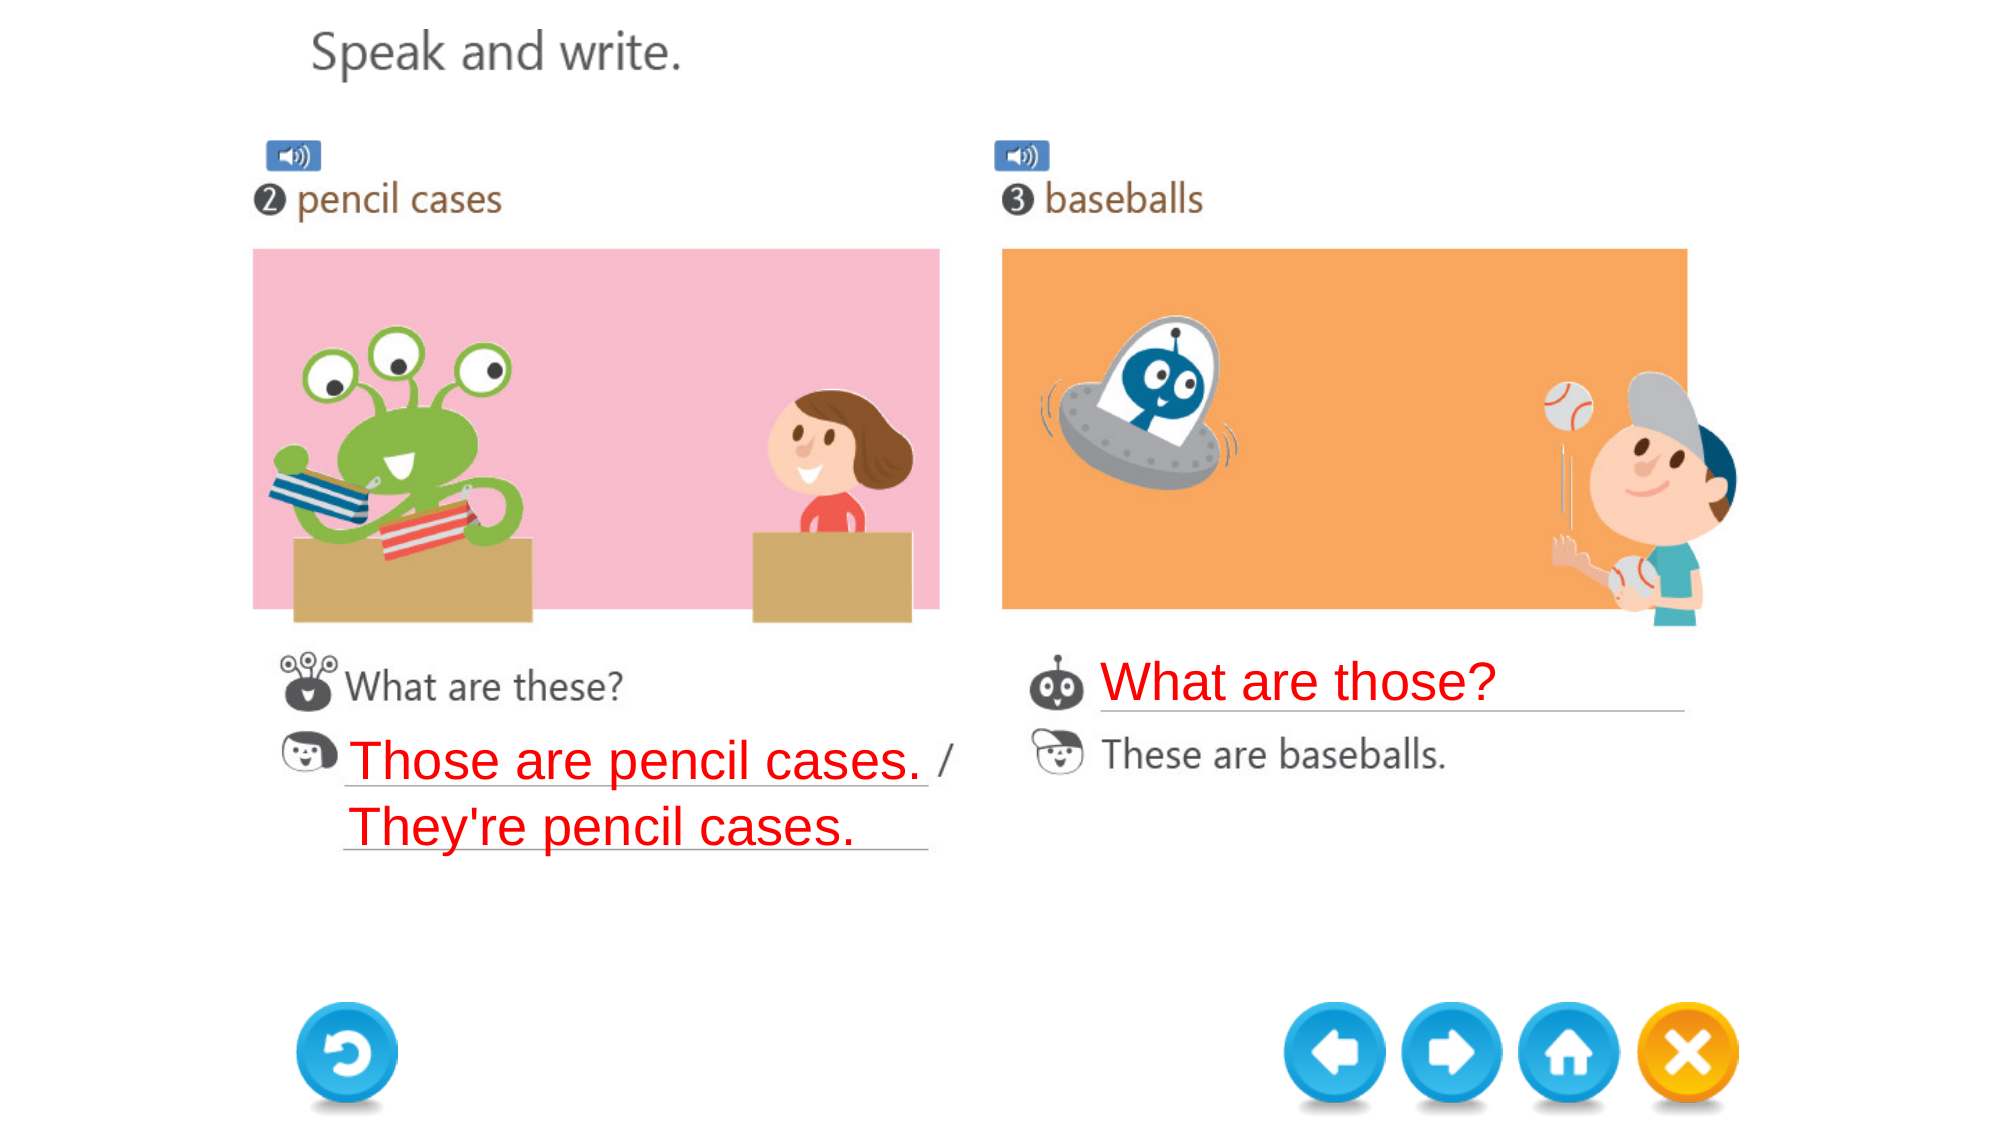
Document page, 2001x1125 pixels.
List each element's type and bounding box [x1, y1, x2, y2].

picture [1636, 1002, 1739, 1118]
picture [1518, 1002, 1621, 1118]
picture [1400, 1002, 1504, 1118]
picture [249, 176, 1739, 857]
picture [295, 1002, 398, 1118]
picture [265, 140, 322, 172]
picture [993, 140, 1051, 172]
picture [308, 29, 685, 86]
picture [1283, 1002, 1386, 1118]
